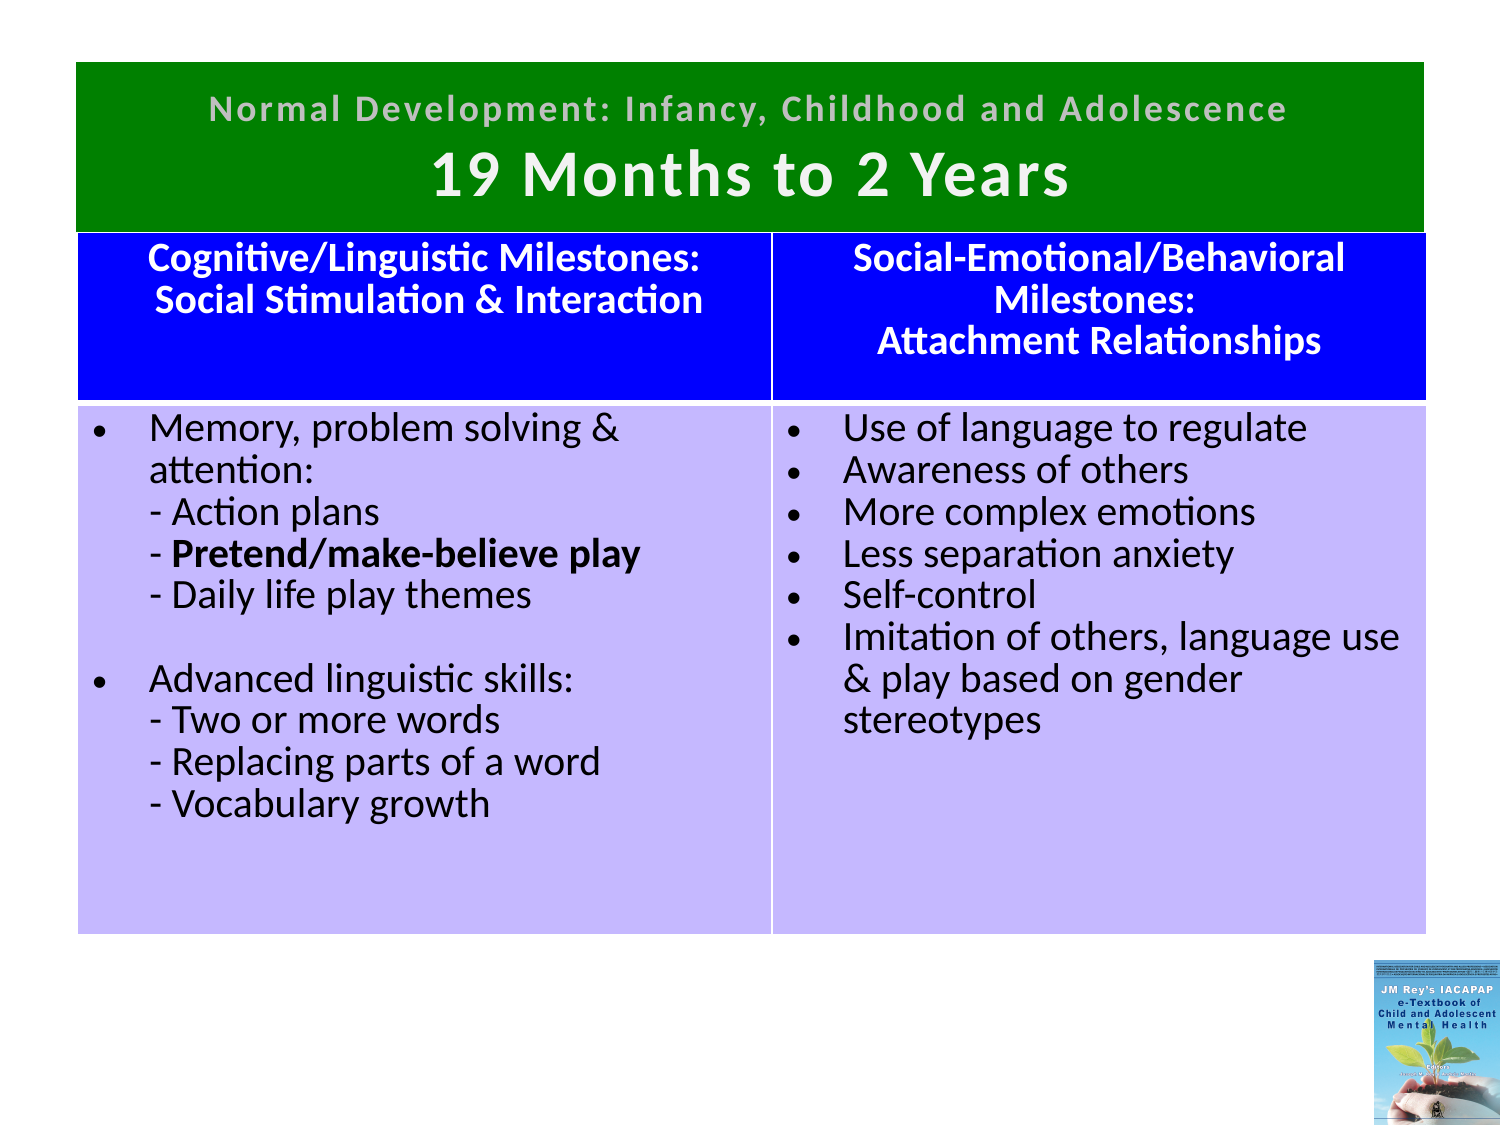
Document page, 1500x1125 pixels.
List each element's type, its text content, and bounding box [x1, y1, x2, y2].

picture [1374, 960, 1500, 1125]
table_header Cognitive/Linguistic Milestones: Social Stimulation & Interaction [78, 233, 771, 400]
title Normal Development: Infancy, Childhood and Adolescence 19 Months to 2 Years [75, 61, 1425, 233]
table_cell Use of language to regulate Awareness of others More complex emotions Less separation anxiety Self-control Imitation of others, language use & play based on gender stereotypes [773, 406, 1426, 934]
table_header Social-Emotional/Behavioral Milestones: Attachment Relationships [773, 233, 1426, 400]
table_cell Memory, problem solving & attention: - Action plans - Pretend/make-believe play - Daily life play themes Advanced linguistic skills: - Two or more words - Replacing parts of a word - Vocabulary growth [78, 406, 771, 934]
